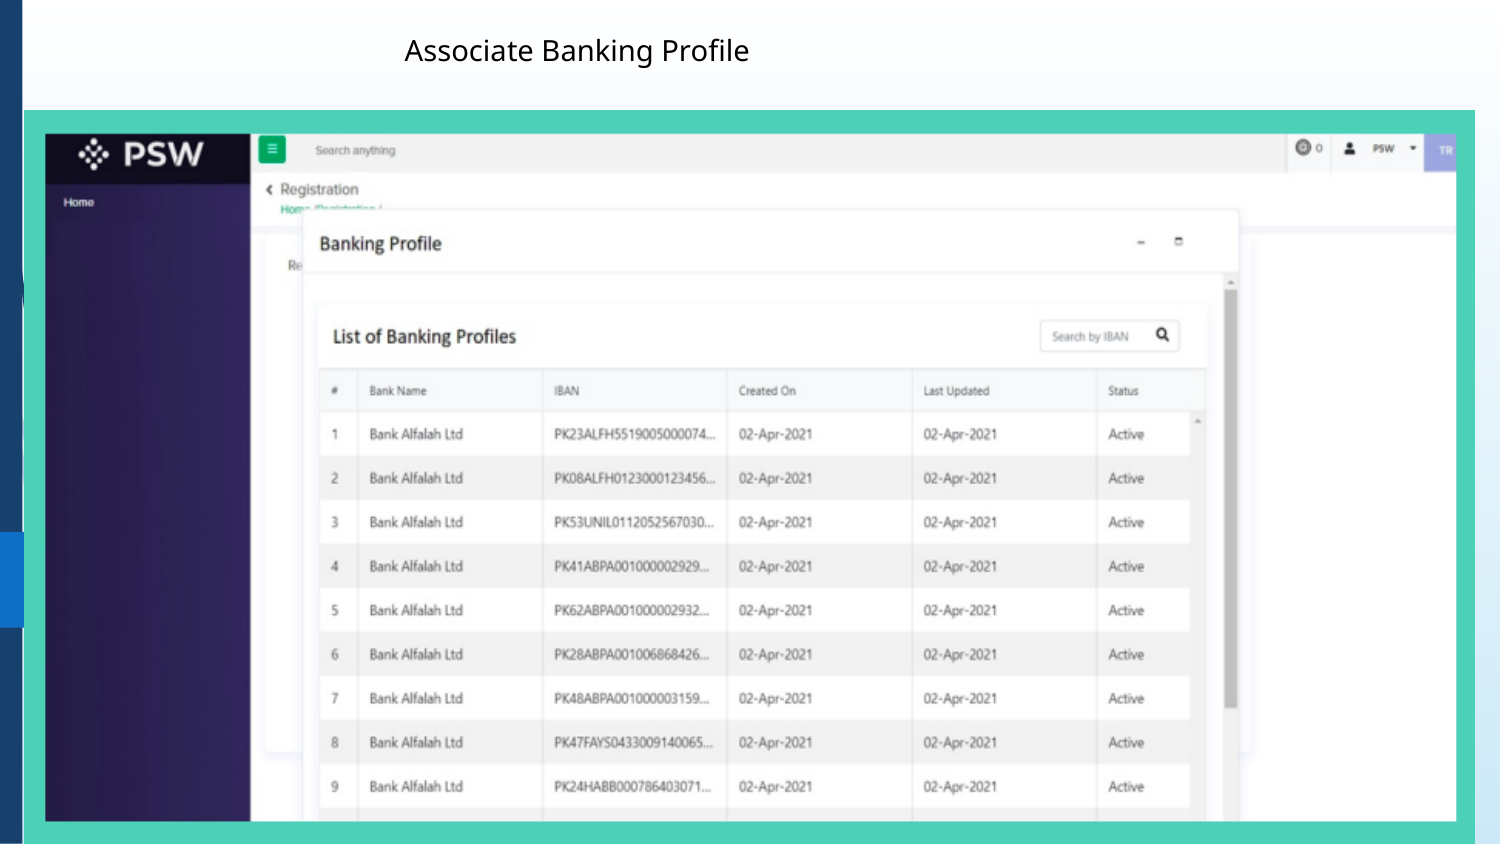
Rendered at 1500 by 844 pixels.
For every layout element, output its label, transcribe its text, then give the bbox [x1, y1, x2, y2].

picture [24, 110, 1476, 844]
text_box Associate Banking Profile [389, 17, 1187, 83]
